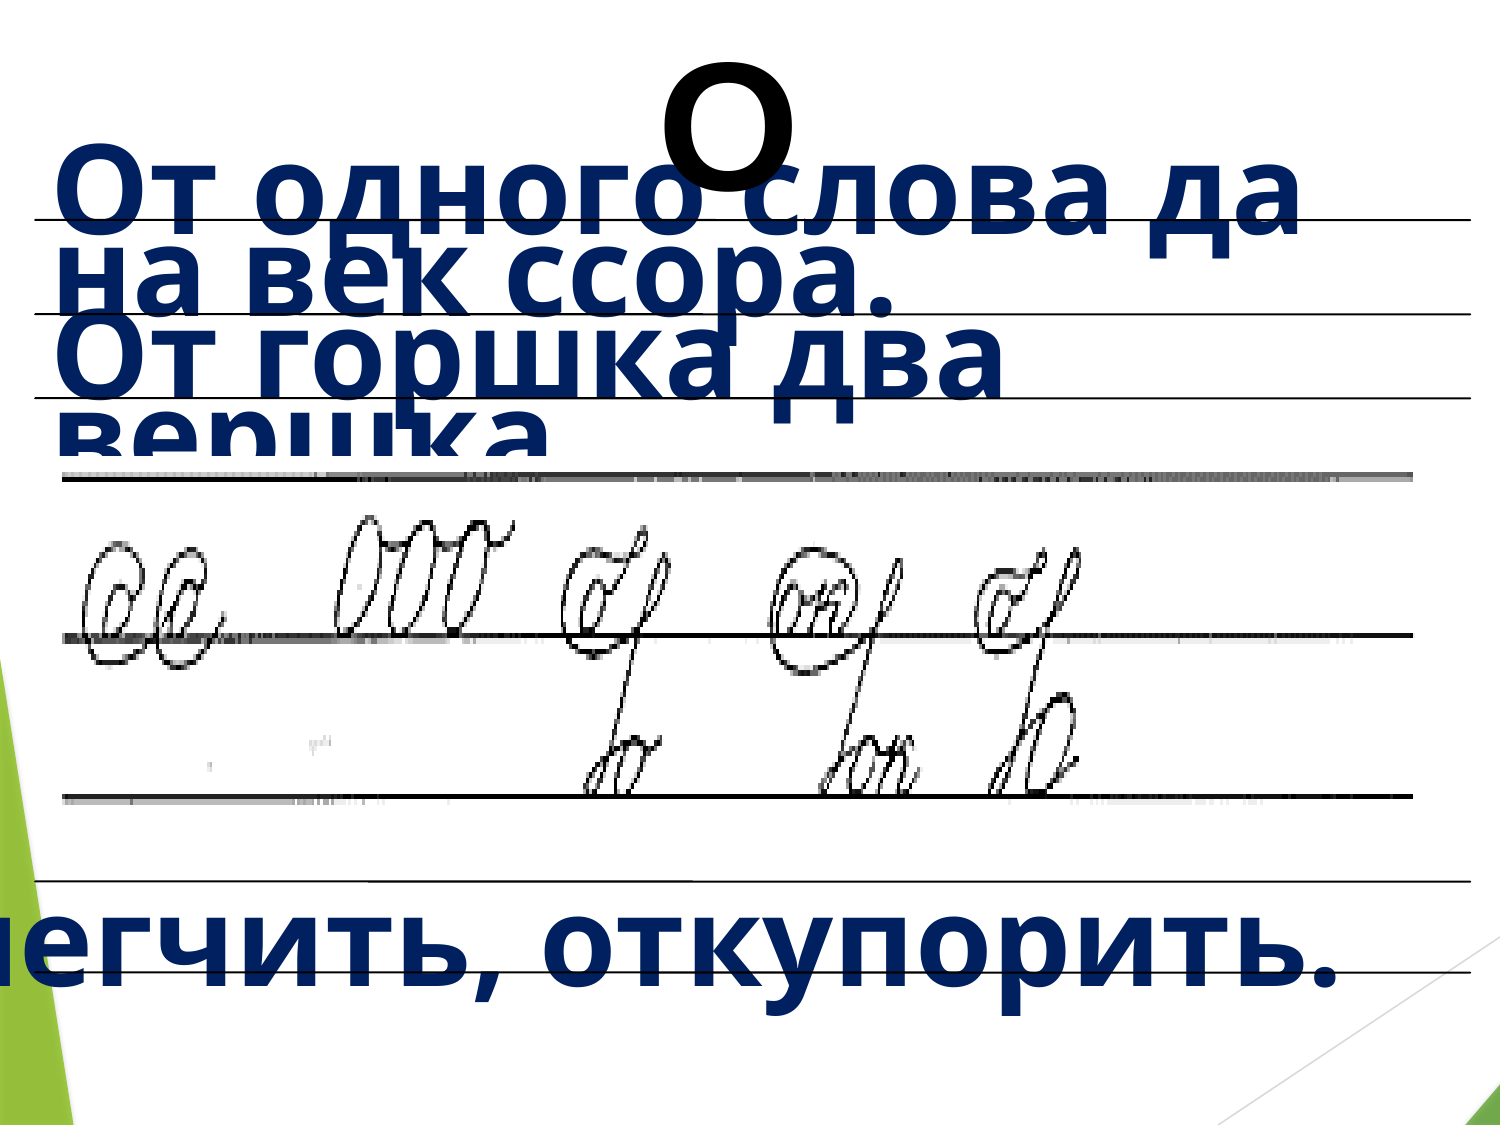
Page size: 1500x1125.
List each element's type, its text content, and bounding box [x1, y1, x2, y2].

picture [46, 456, 1431, 833]
text_box Облегчить, откупорить. [0, 853, 1360, 1019]
text_box О [597, 230, 860, 235]
text_box О [597, 0, 860, 218]
text_box От одного слова да на век ссора. От горшка два вершка. [35, 160, 1489, 506]
